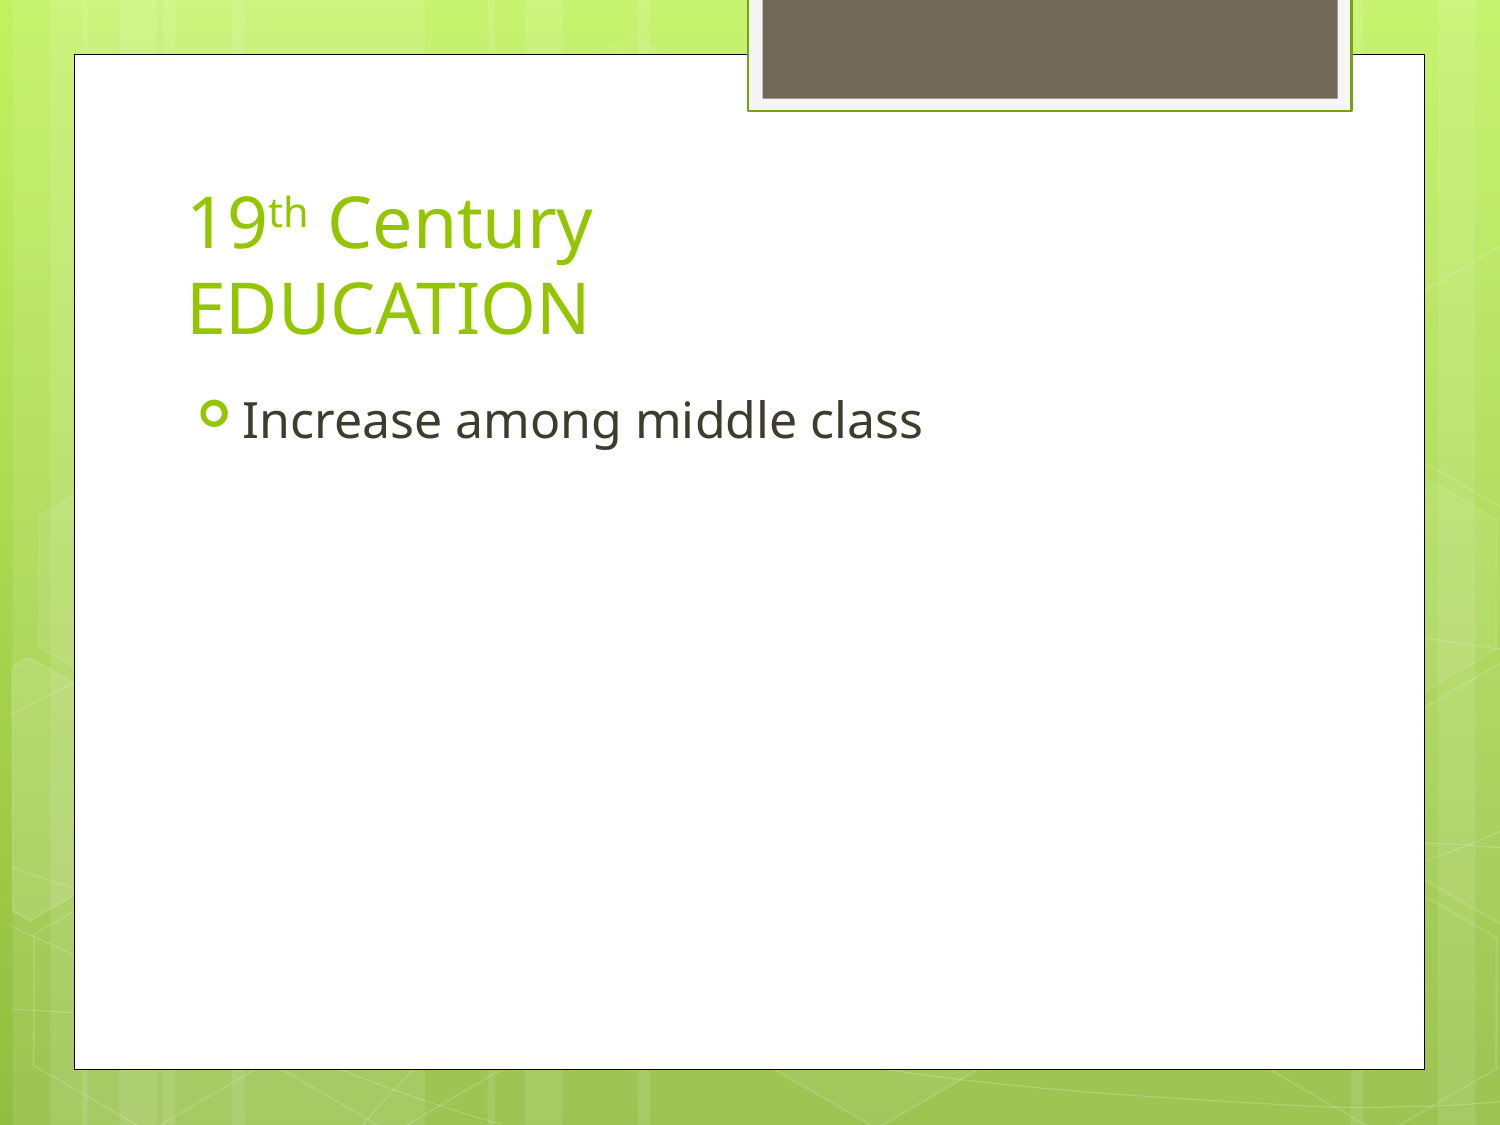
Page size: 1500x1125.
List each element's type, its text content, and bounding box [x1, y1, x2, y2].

list Increase among middle class [171, 381, 1283, 957]
title 19th Century EDUCATION [171, 168, 1324, 357]
